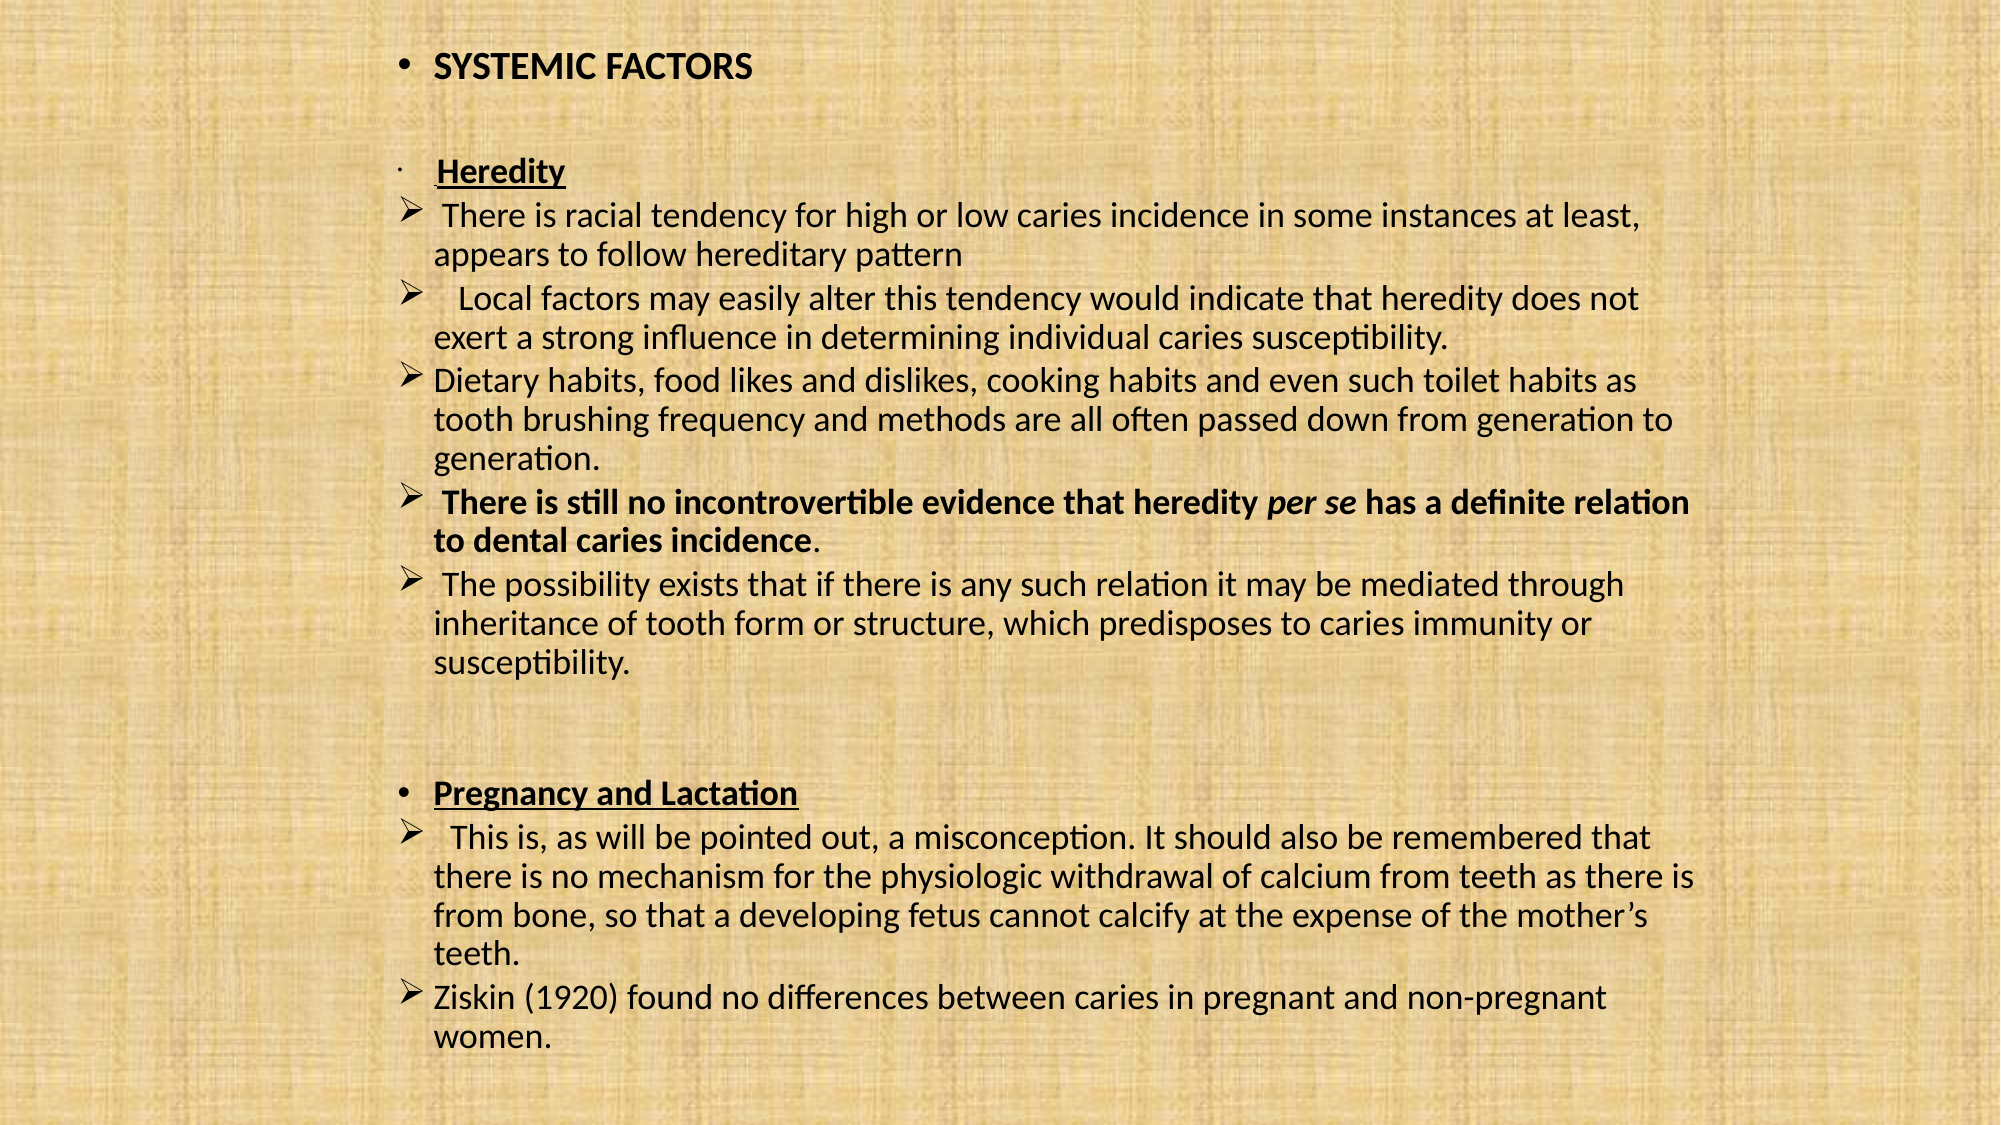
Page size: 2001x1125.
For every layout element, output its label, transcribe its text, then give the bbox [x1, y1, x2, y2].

picture [0, 0, 2001, 1125]
list SYSTEMIC FACTORS Heredity There is racial tendency for high or low caries incidence in some instances at least, appears to follow hereditary pattern Local factors may easily alter this tendency would indicate that heredity does not exert a strong influence in determining individual caries susceptibility. Dietary habits, food likes and dislikes, cooking habits and even such toilet habits as tooth brushing frequency and methods are all often passed down from generation to generation. There is still no incontrovertible evidence that heredity per se has a definite relation to dental caries incidence. The possibility exists that if there is any such relation it may be mediated through inheritance of tooth form or structure, which predisposes to caries immunity or susceptibility. Pregnancy and Lactation This is, as will be pointed out, a misconception. It should also be remembered that there is no mechanism for the physiologic withdrawal of calcium from teeth as there is from bone, so that a developing fetus cannot calcify at the expense of the mother’s teeth. Ziskin (1920) found no differences between caries in pregnant and non-pregnant women. [382, 37, 1728, 1088]
